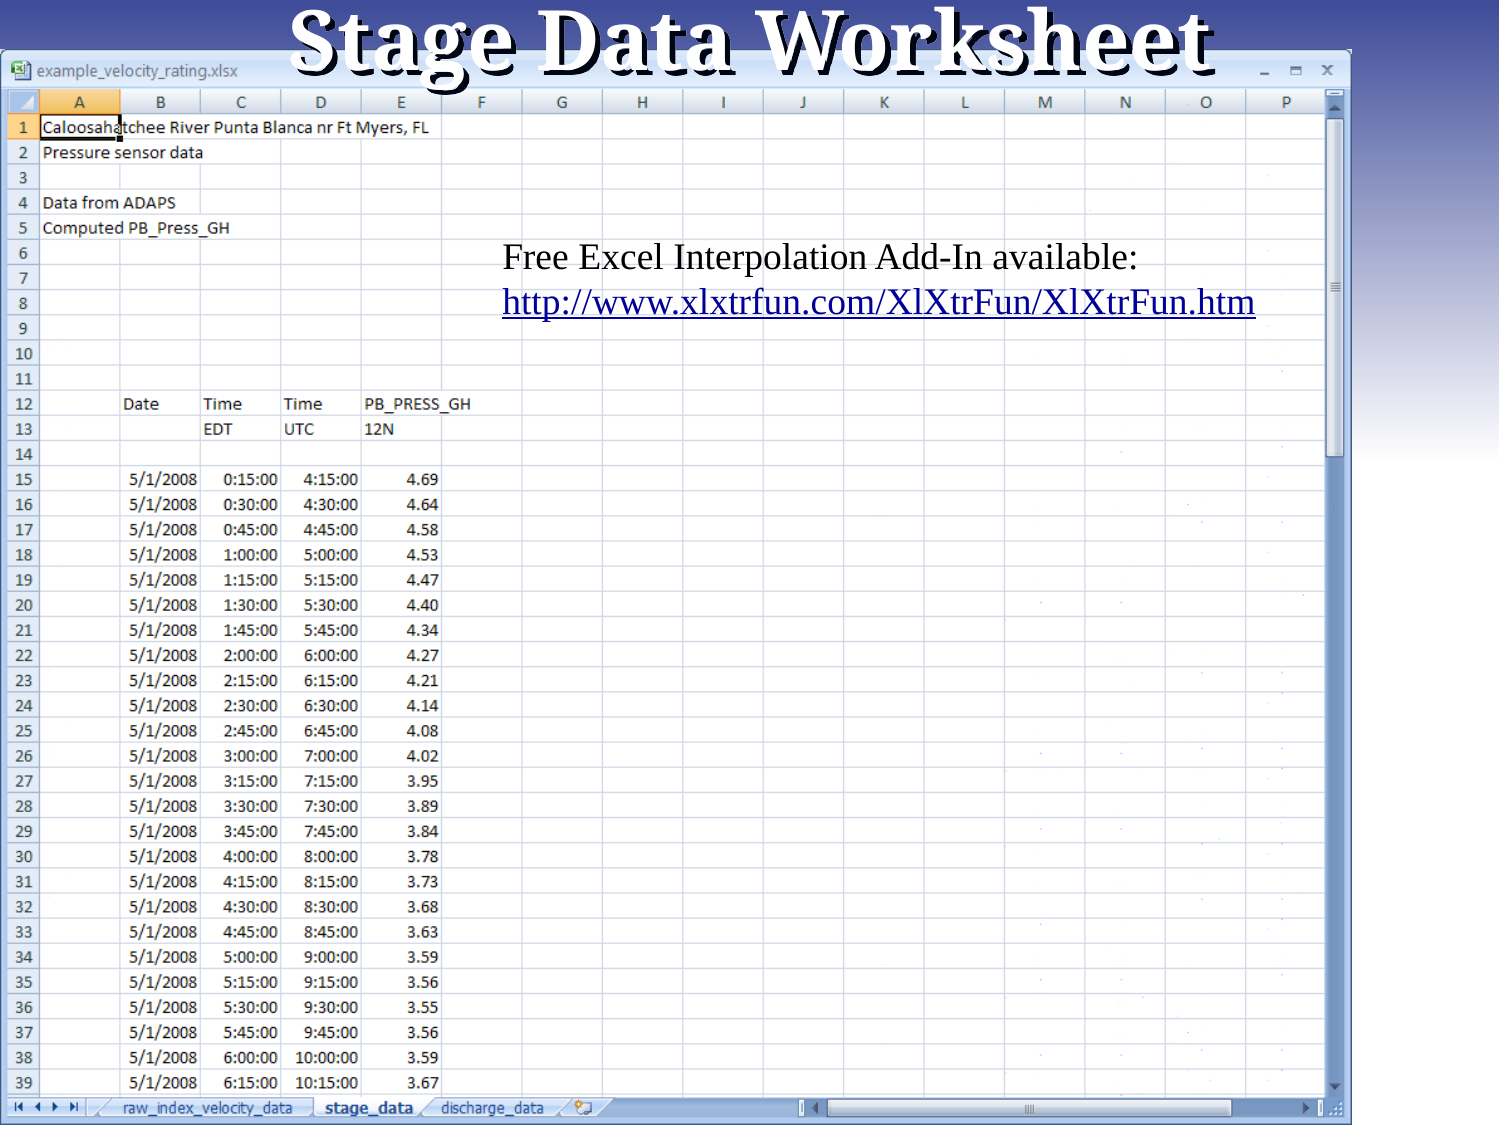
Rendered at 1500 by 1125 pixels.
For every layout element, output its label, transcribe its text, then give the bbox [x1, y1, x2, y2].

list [0, 49, 1352, 1125]
title Stage Data Worksheet [74, 0, 1426, 88]
